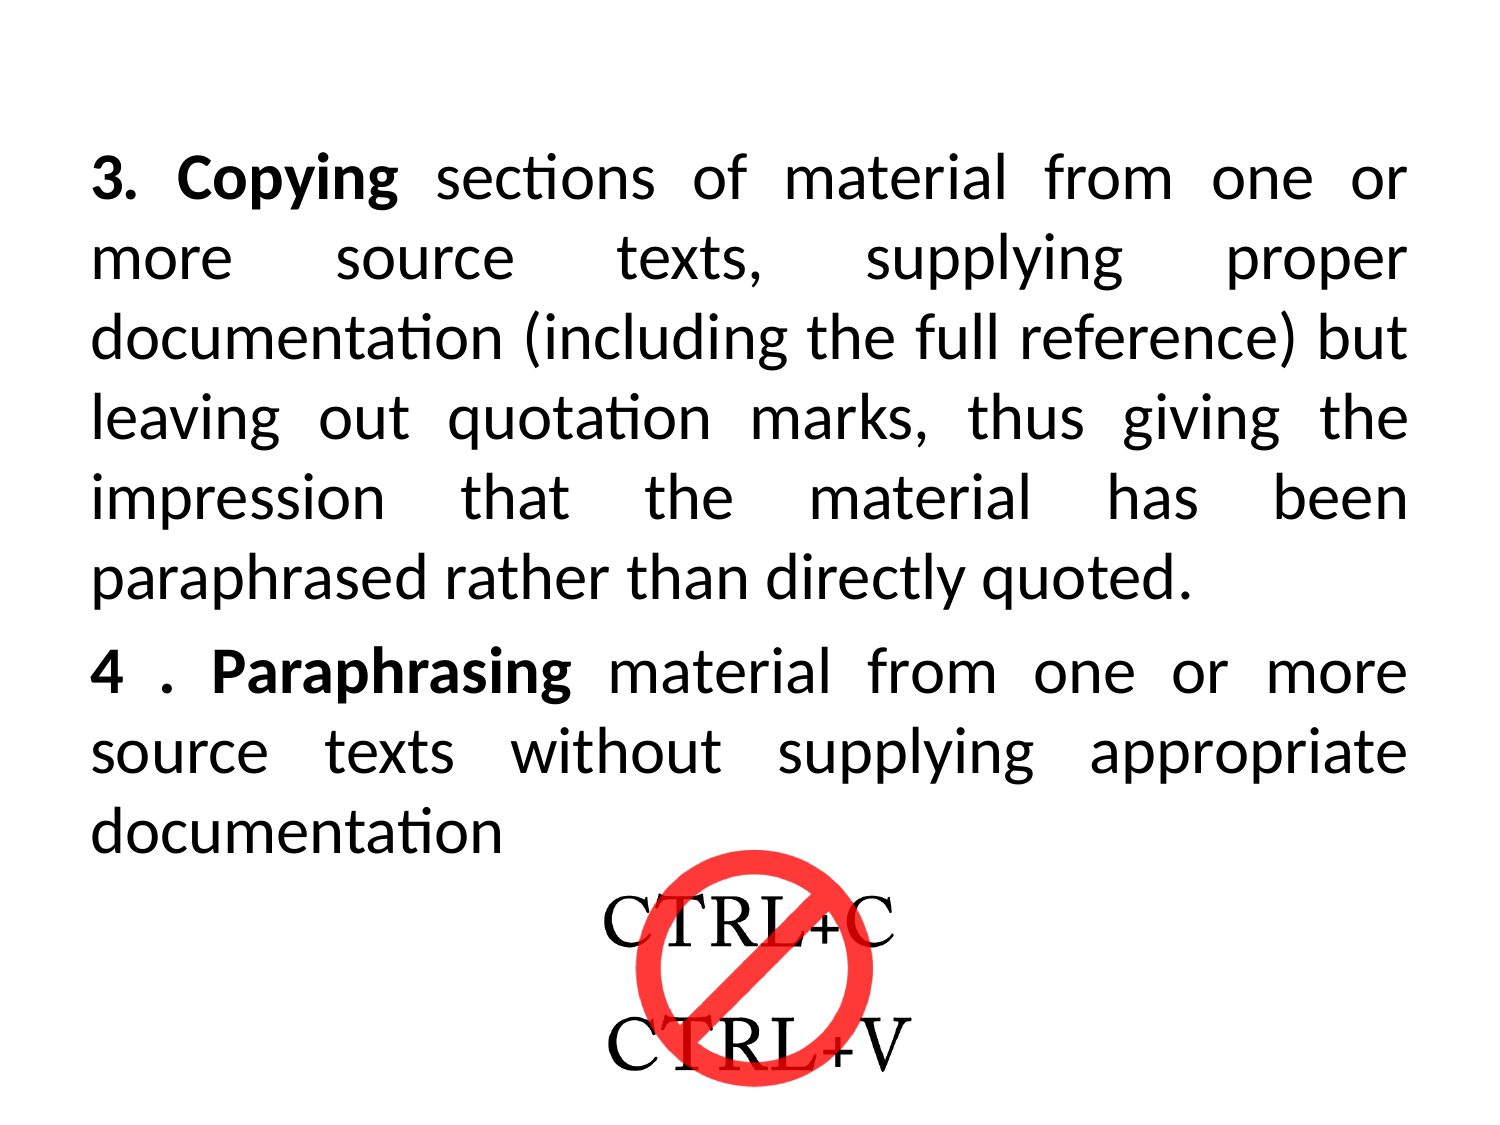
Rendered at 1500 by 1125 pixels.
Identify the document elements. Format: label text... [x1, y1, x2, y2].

list 3. Copying sections of material from one or more source texts, supplying proper documentation (including the full reference) but leaving out quotation marks, thus giving the impression that the material has been paraphrased rather than directly quoted. 4 . Paraphrasing material from one or more source texts without supplying appropriate documentation [75, 125, 1425, 1005]
picture [549, 849, 958, 1088]
